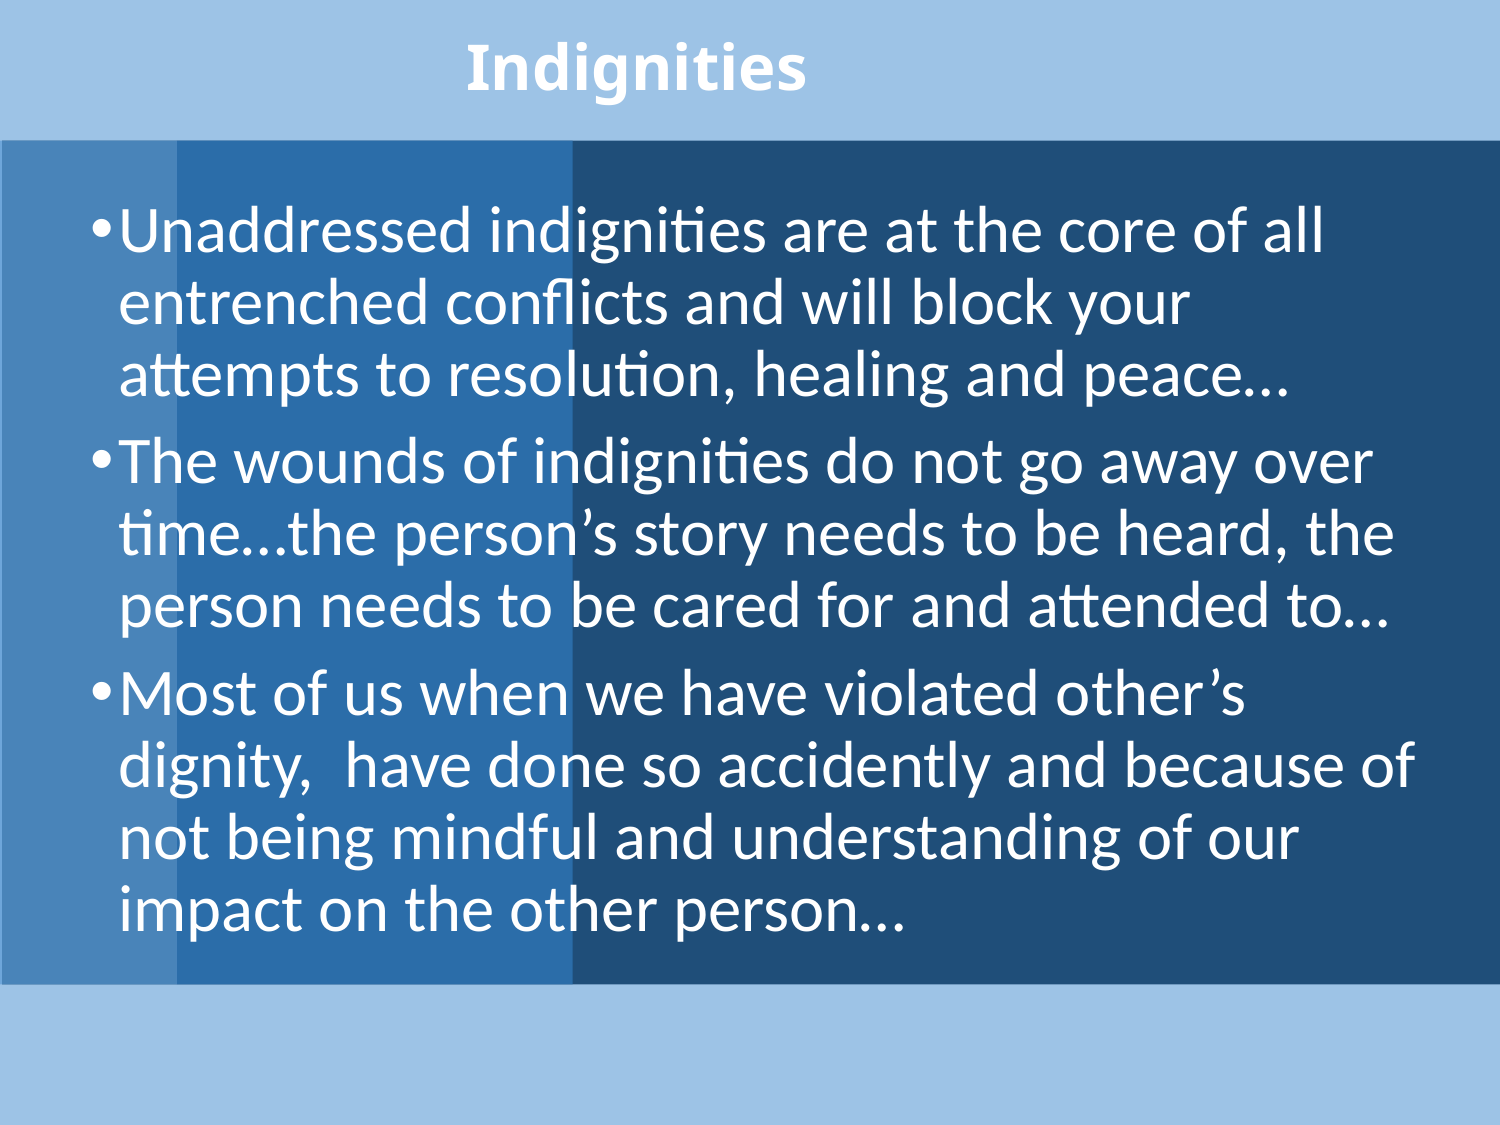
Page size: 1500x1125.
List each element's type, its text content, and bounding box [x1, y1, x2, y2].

text_box [574, 140, 1500, 985]
list Unaddressed indignities are at the core of all entrenched conflicts and will block your attempts to resolution, healing and peace… The wounds of indignities do not go away over time…the person’s story needs to be heard, the person needs to be cared for and attended to… Most of us when we have violated other’s dignity, have done so accidently and because of not being mindful and understanding of our impact on the other person… [75, 187, 1447, 985]
text_box [0, 140, 178, 985]
title Indignities [226, 28, 1058, 113]
text_box [178, 140, 574, 187]
